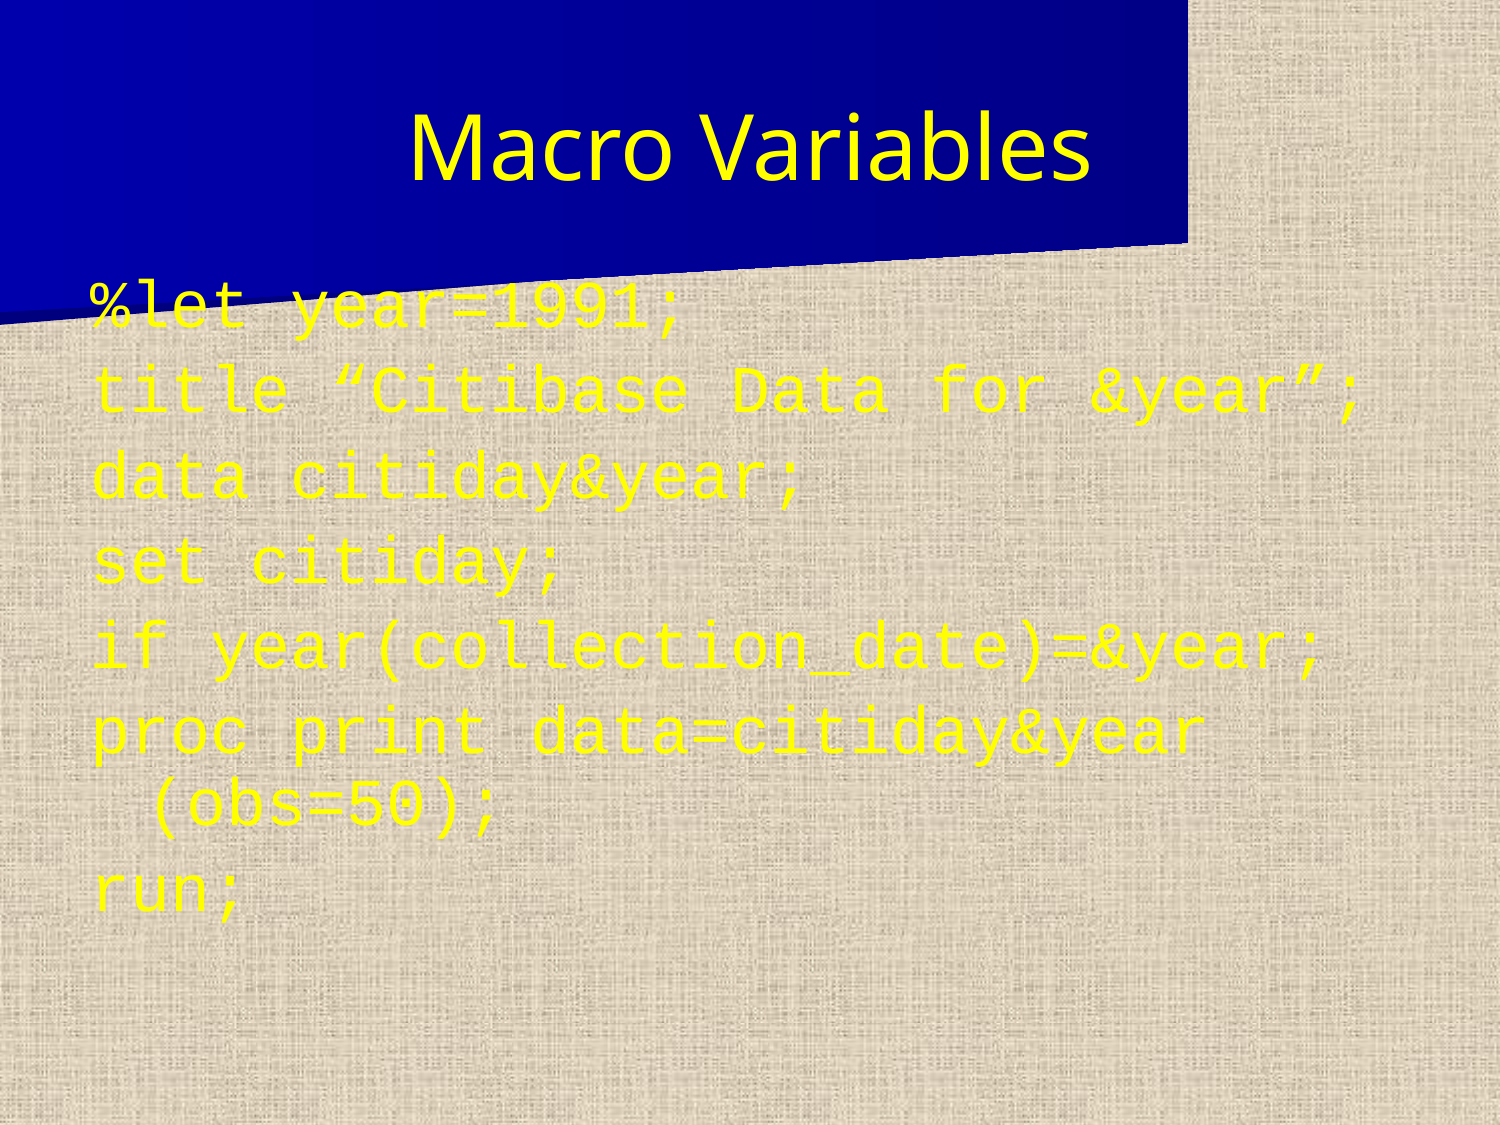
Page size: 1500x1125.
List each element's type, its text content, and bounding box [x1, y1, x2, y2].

list %let year=1991; title “Citibase Data for &year”; data citiday&year; set citiday; if year(collection_date)=&year; proc print data=citiday&year (obs=50); run; [74, 262, 1426, 1001]
picture [0, 0, 1500, 1125]
title Macro Variables [74, 49, 1426, 238]
